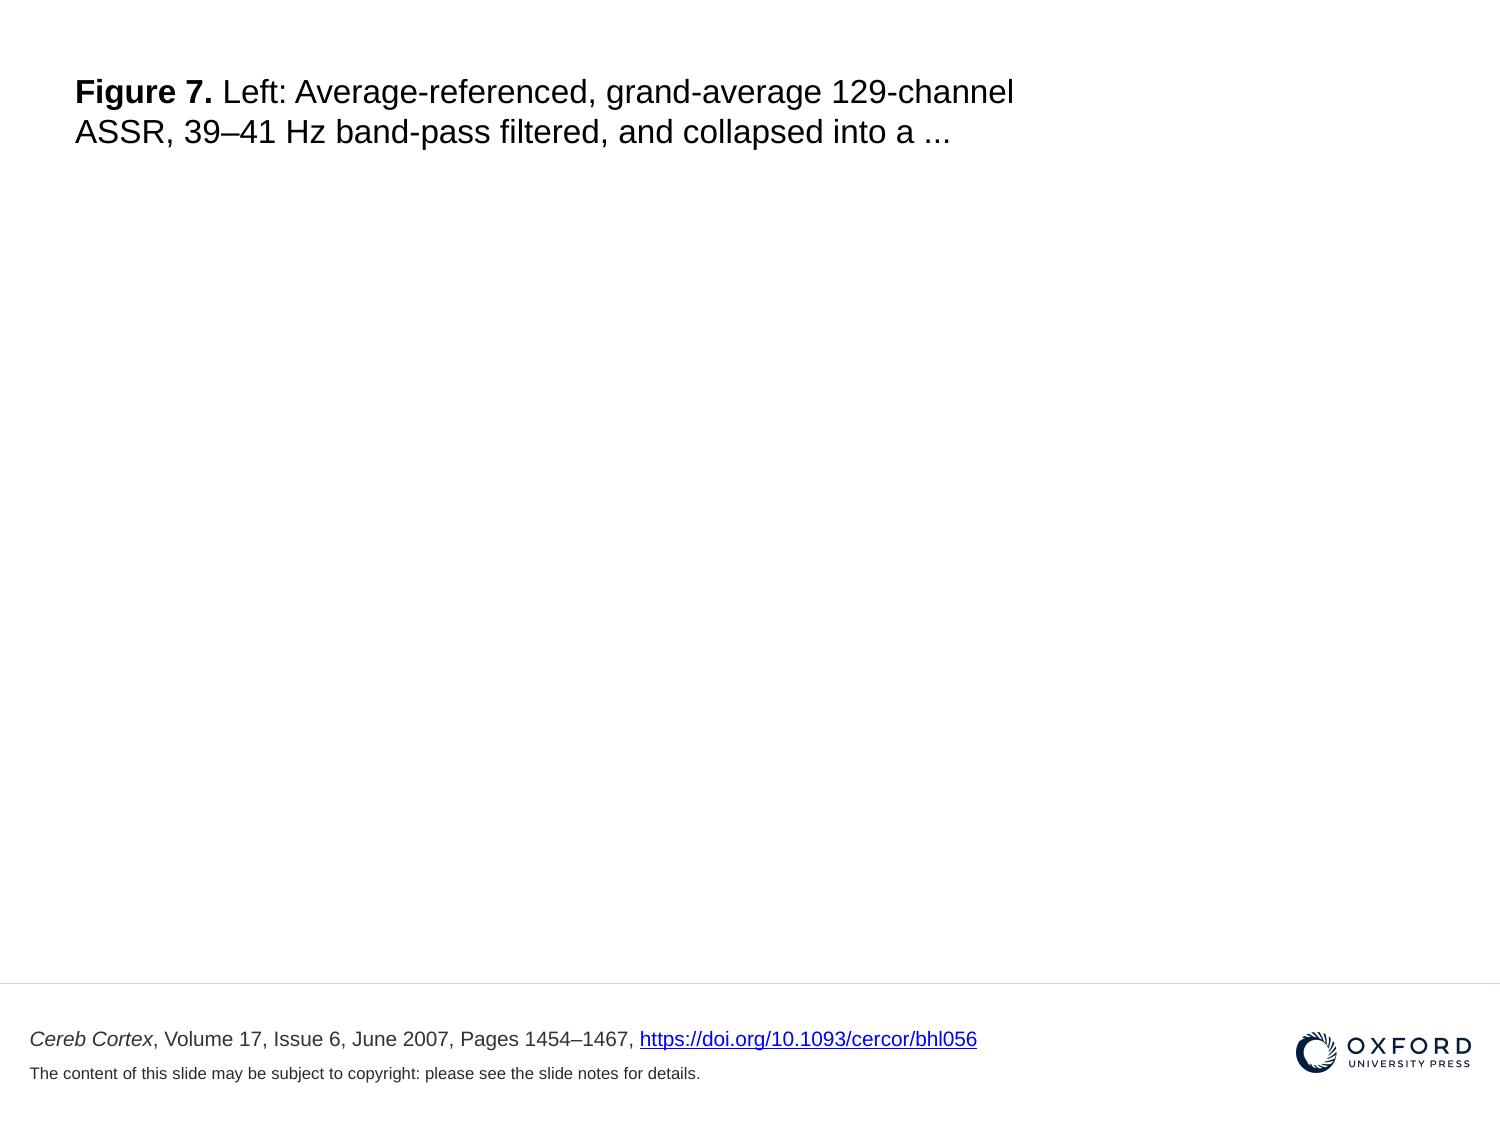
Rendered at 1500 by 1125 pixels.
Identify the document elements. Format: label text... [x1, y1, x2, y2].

footer Cereb Cortex, Volume 17, Issue 6, June 2007, Pages 1454–1467, https://doi.org/10.1093/cercor/bhl056 The content of this slide may be subject to copyright: please see the slide notes for details. [0, 983, 1260, 1125]
picture [1296, 1032, 1471, 1073]
title Figure 7. Left: Average-referenced, grand-average 129-channel ASSR, 39–41 Hz band-pass filtered, and collapsed into a ... [75, 69, 1078, 171]
